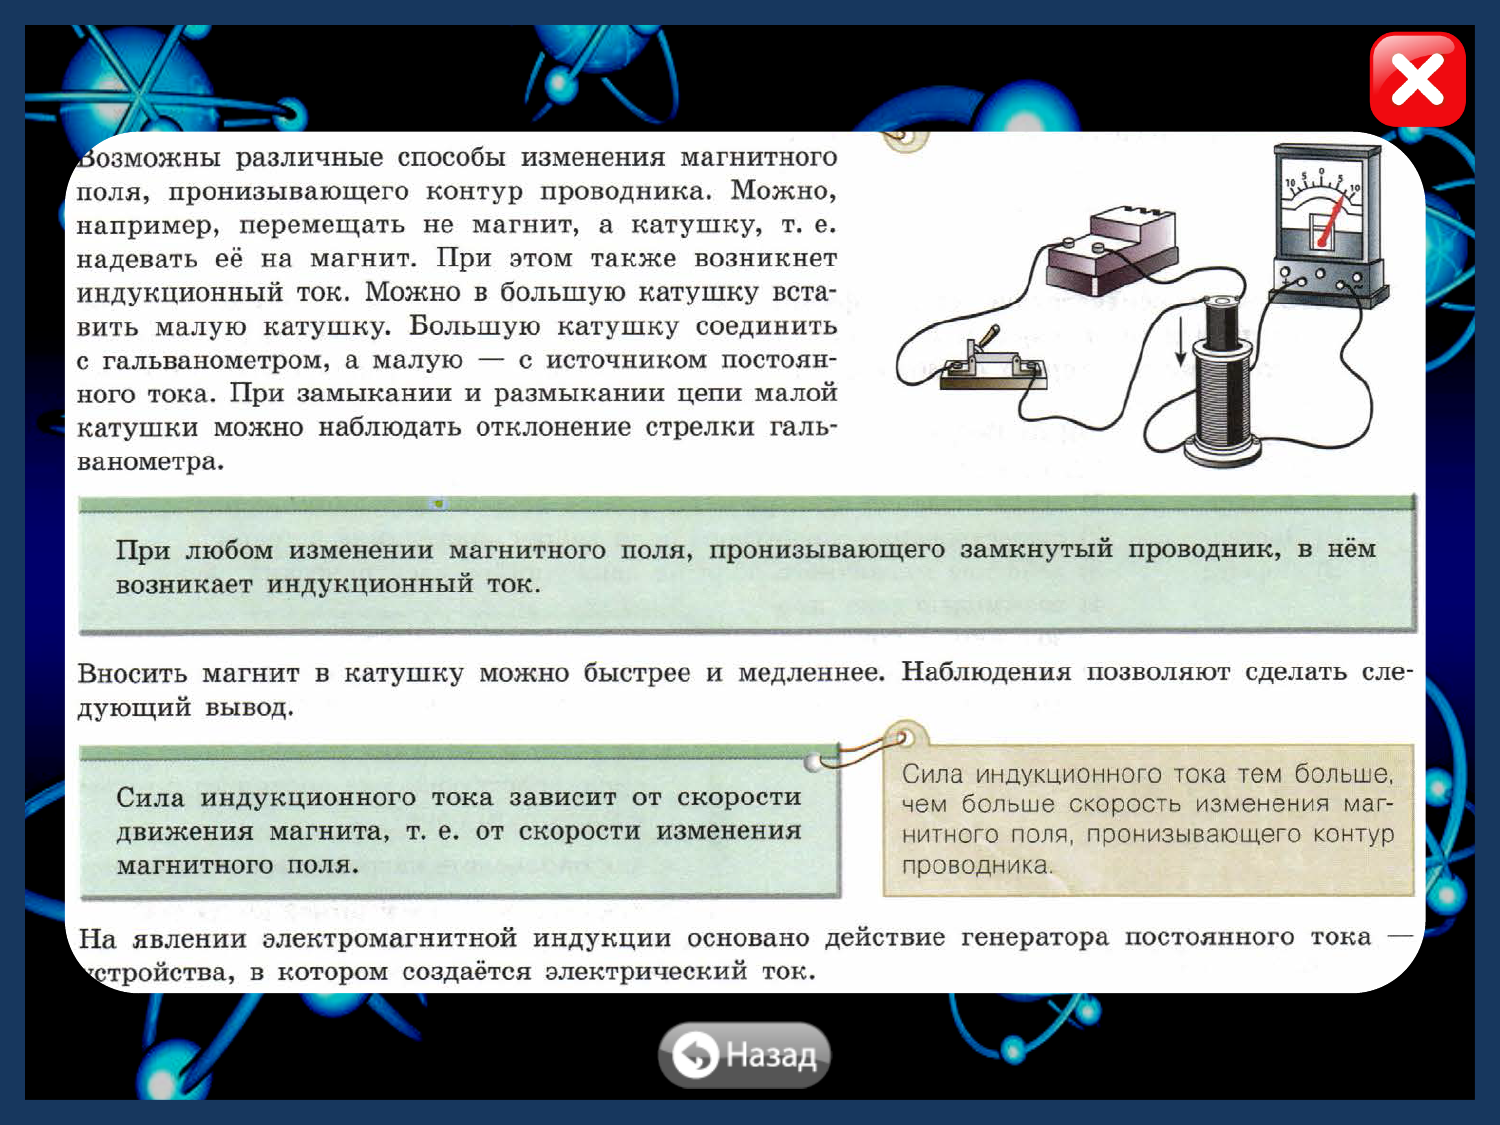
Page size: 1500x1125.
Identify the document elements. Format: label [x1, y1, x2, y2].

picture [657, 1021, 833, 1090]
picture [64, 25, 1471, 994]
